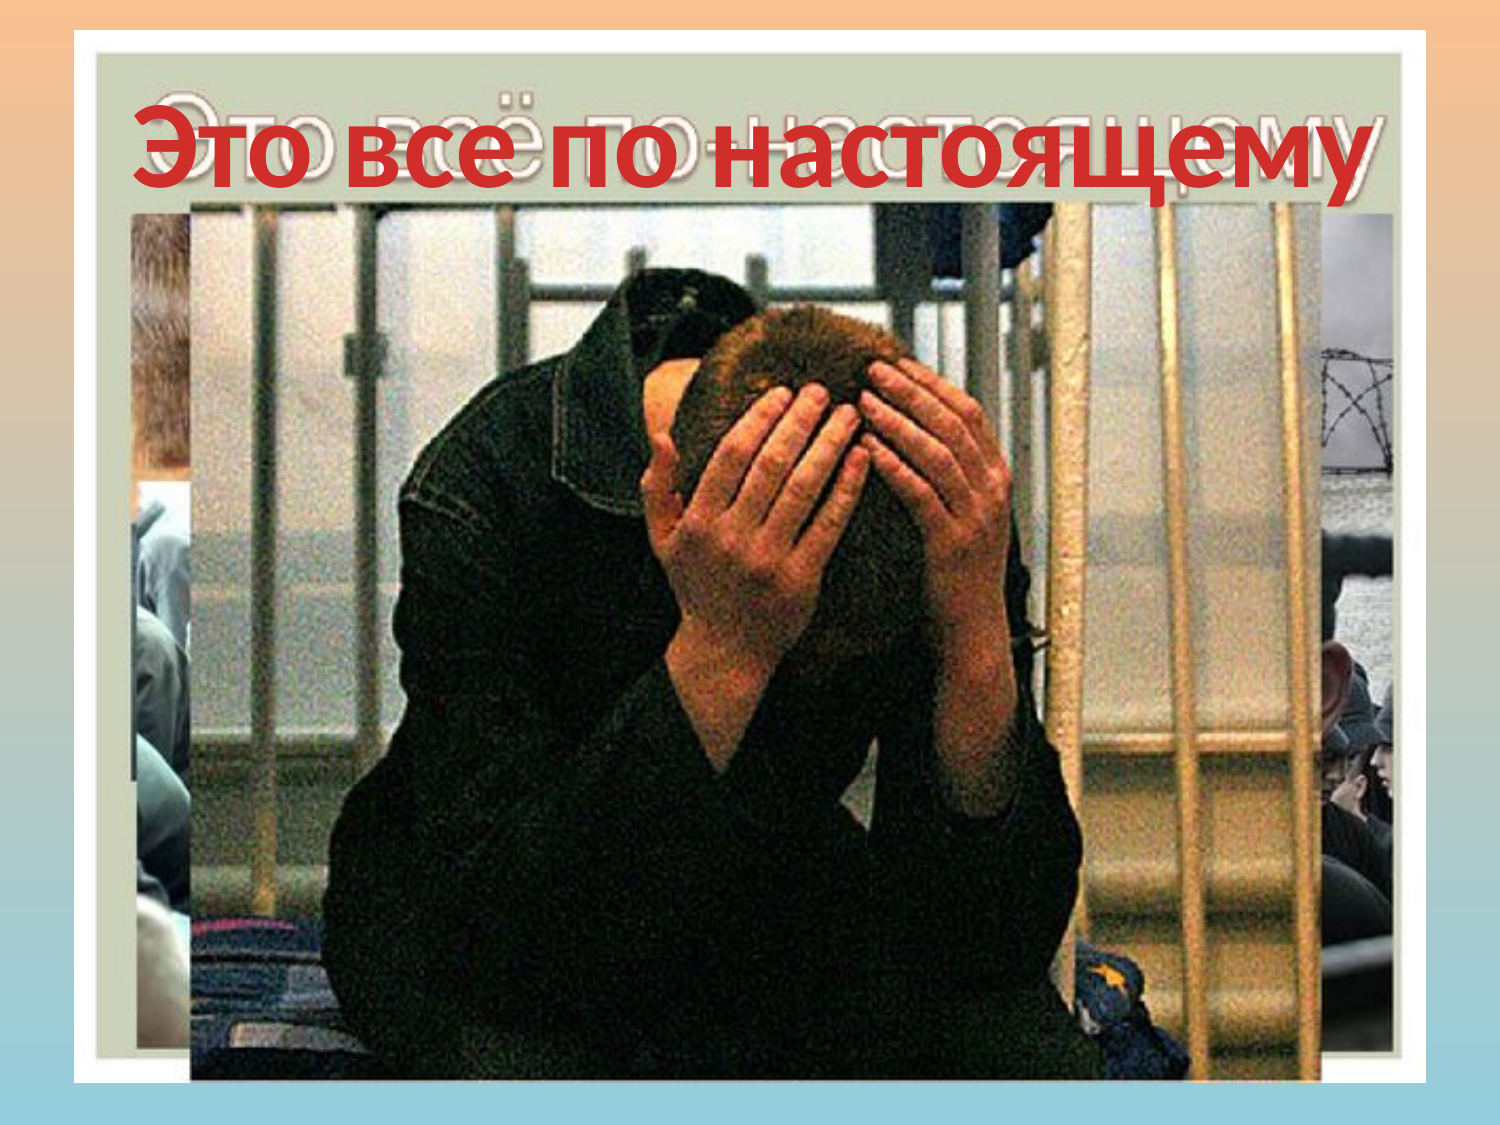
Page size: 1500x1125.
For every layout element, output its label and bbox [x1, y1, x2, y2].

picture [73, 30, 1427, 1083]
